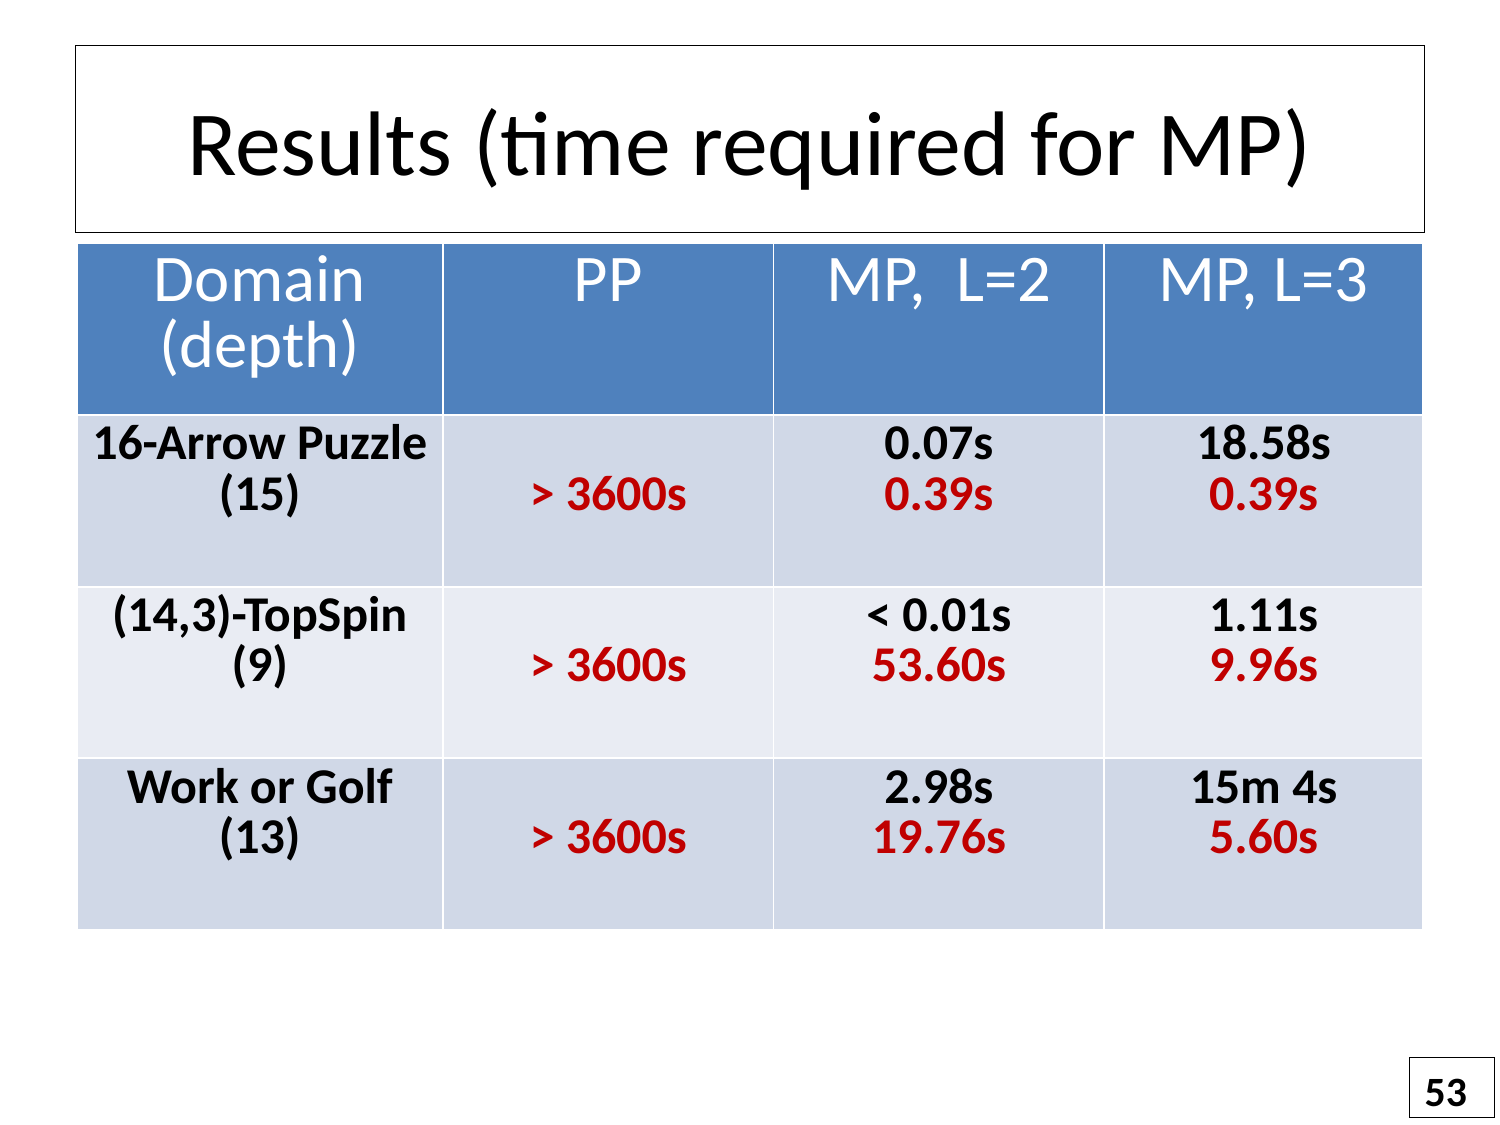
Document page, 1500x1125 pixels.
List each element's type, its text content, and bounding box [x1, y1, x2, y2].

table_cell 2.98s 19.76s [774, 759, 1103, 929]
table_cell 0.07s 0.39s [774, 416, 1103, 586]
table_cell 16-Arrow Puzzle (15) [78, 416, 442, 586]
table_cell 18.58s 0.39s [1105, 416, 1422, 586]
table_header Domain (depth) [78, 244, 442, 414]
table_cell 1.11s 9.96s [1105, 588, 1422, 757]
table_cell > 3600s [444, 588, 773, 757]
table_header PP [444, 244, 773, 414]
table_cell < 0.01s 53.60s [774, 588, 1103, 757]
table_header MP, L=2 [774, 244, 1103, 414]
slide_number 53 [1409, 1057, 1495, 1118]
table_cell 15m 4s 5.60s [1105, 759, 1422, 929]
table_cell Work or Golf (13) [78, 759, 442, 929]
title Results (time required for MP) [75, 45, 1425, 233]
table_cell > 3600s [444, 416, 773, 586]
table_header MP, L=3 [1105, 244, 1422, 414]
table_cell (14,3)-TopSpin (9) [78, 588, 442, 757]
table_cell > 3600s [444, 759, 773, 929]
